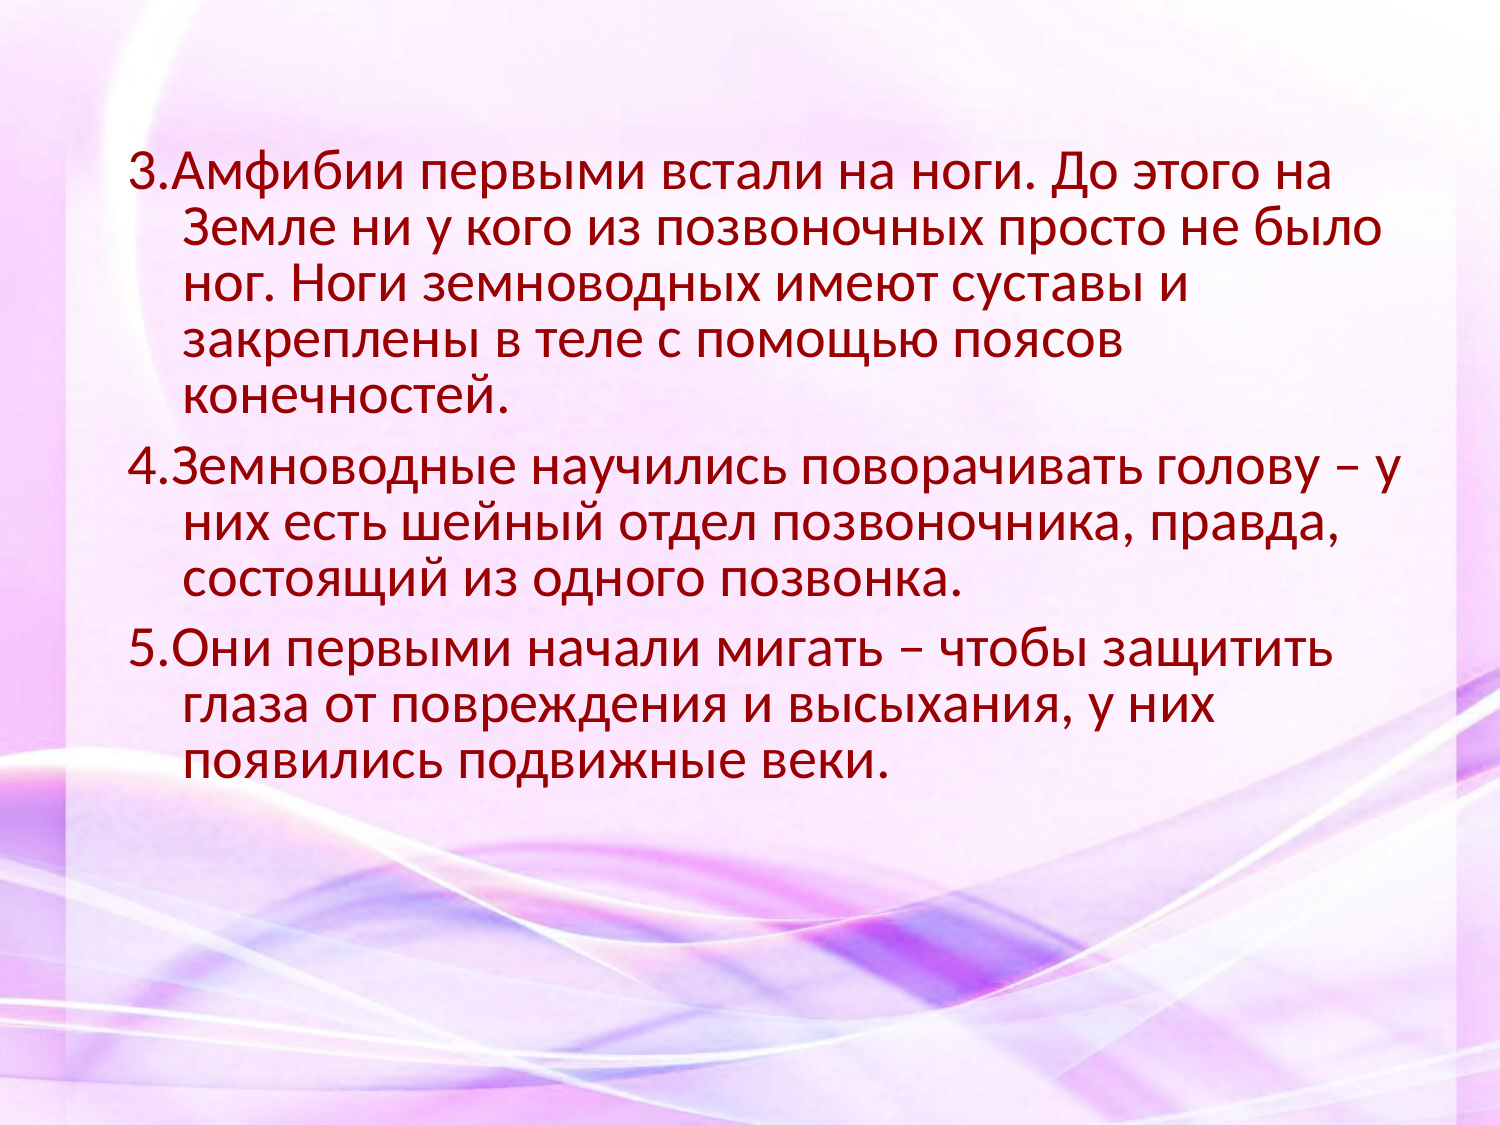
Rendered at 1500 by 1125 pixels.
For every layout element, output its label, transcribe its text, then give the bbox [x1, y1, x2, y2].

picture [0, 0, 1500, 1125]
list 3.Амфибии первыми встали на ноги. До этого на Земле ни у кого из позвоночных просто не было ног. Ноги земноводных имеют суставы и закреплены в теле с помощью поясов конечностей. 4.Земноводные научились поворачивать голову – у них есть шейный отдел позвоночника, правда, состоящий из одного позвонка. 5.Они первыми начали мигать – чтобы защитить глаза от повреждения и высыхания, у них появились подвижные веки. [112, 137, 1439, 1037]
